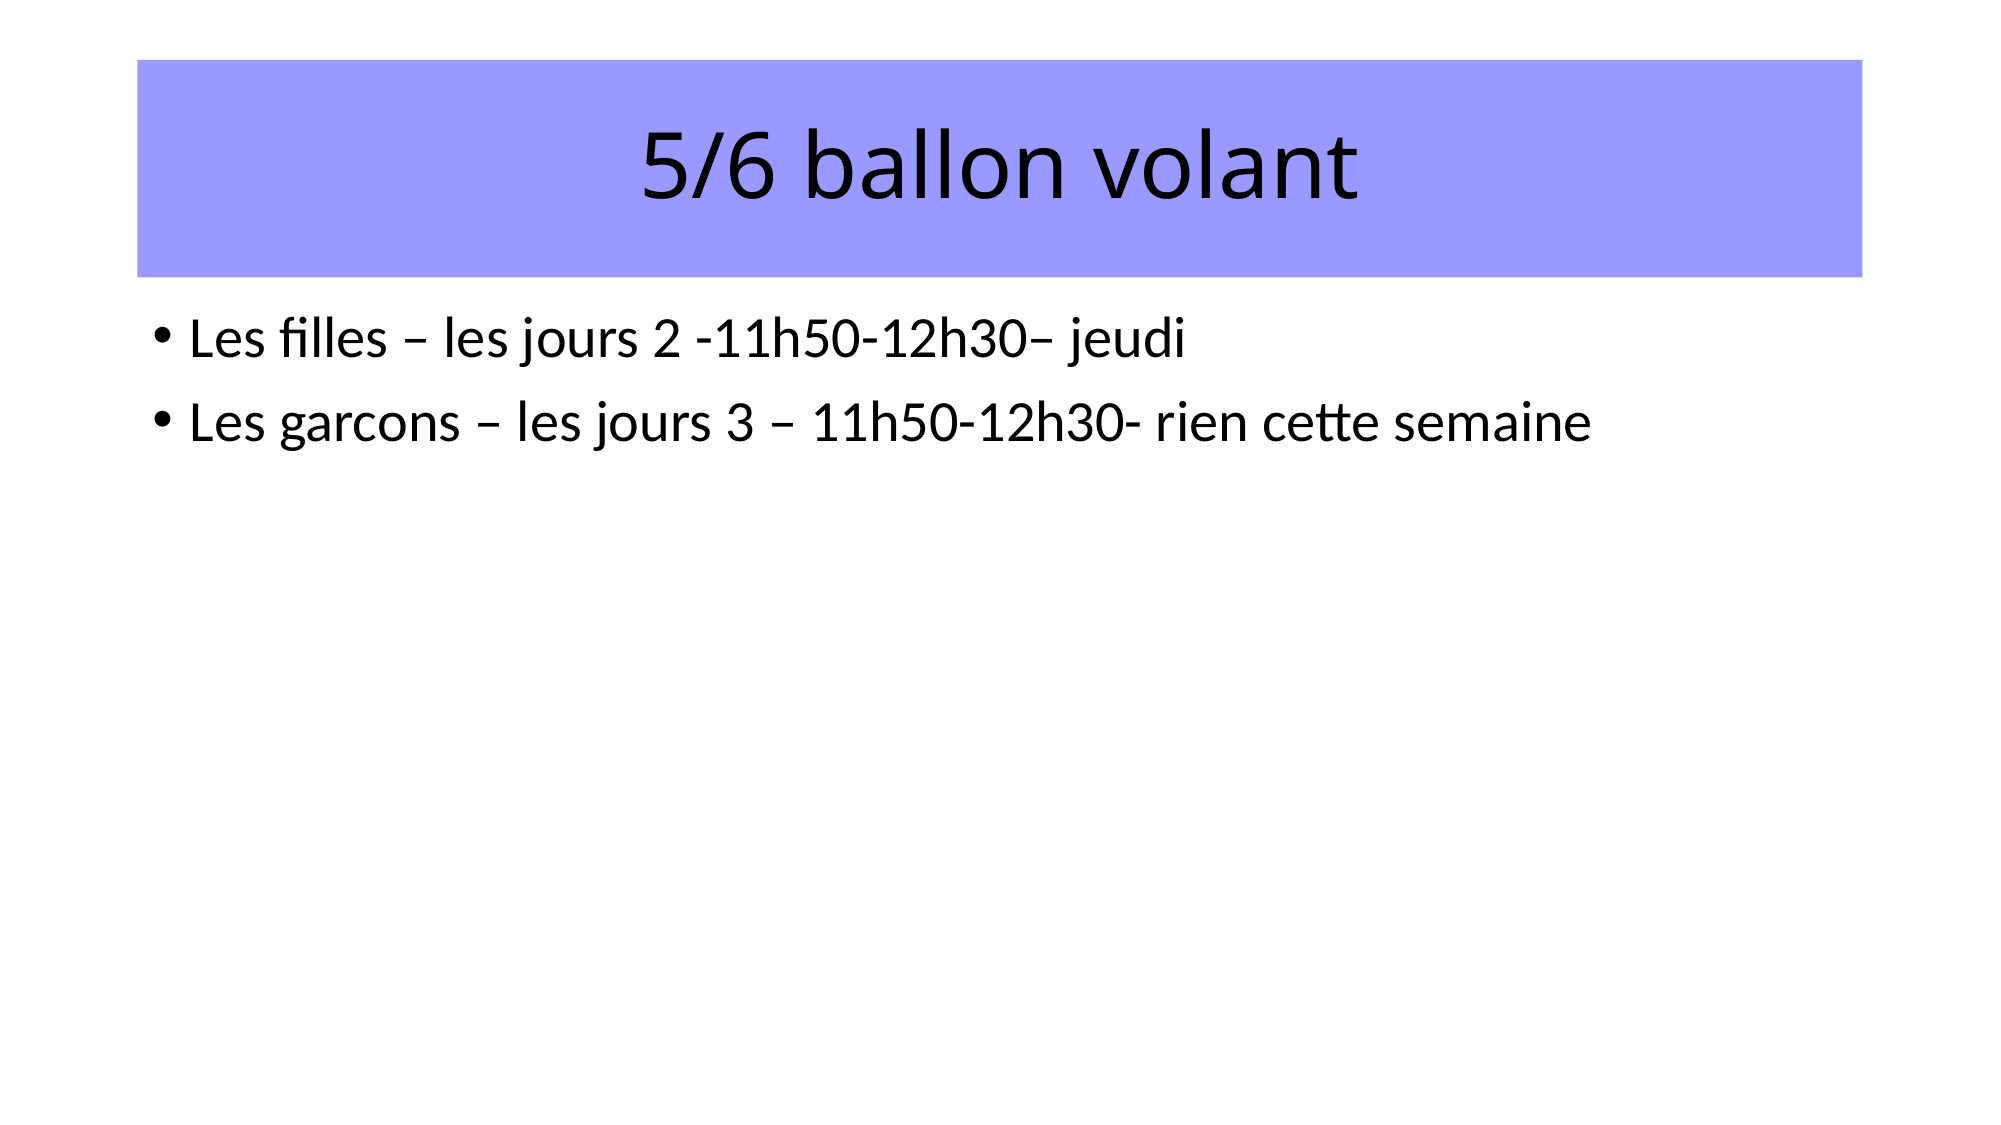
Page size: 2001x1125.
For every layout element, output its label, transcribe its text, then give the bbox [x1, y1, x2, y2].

title 5/6 ballon volant [137, 59, 1863, 278]
list Les filles – les jours 2 -11h50-12h30– jeudi Les garcons – les jours 3 – 11h50-12h30- rien cette semaine [137, 299, 1863, 1014]
